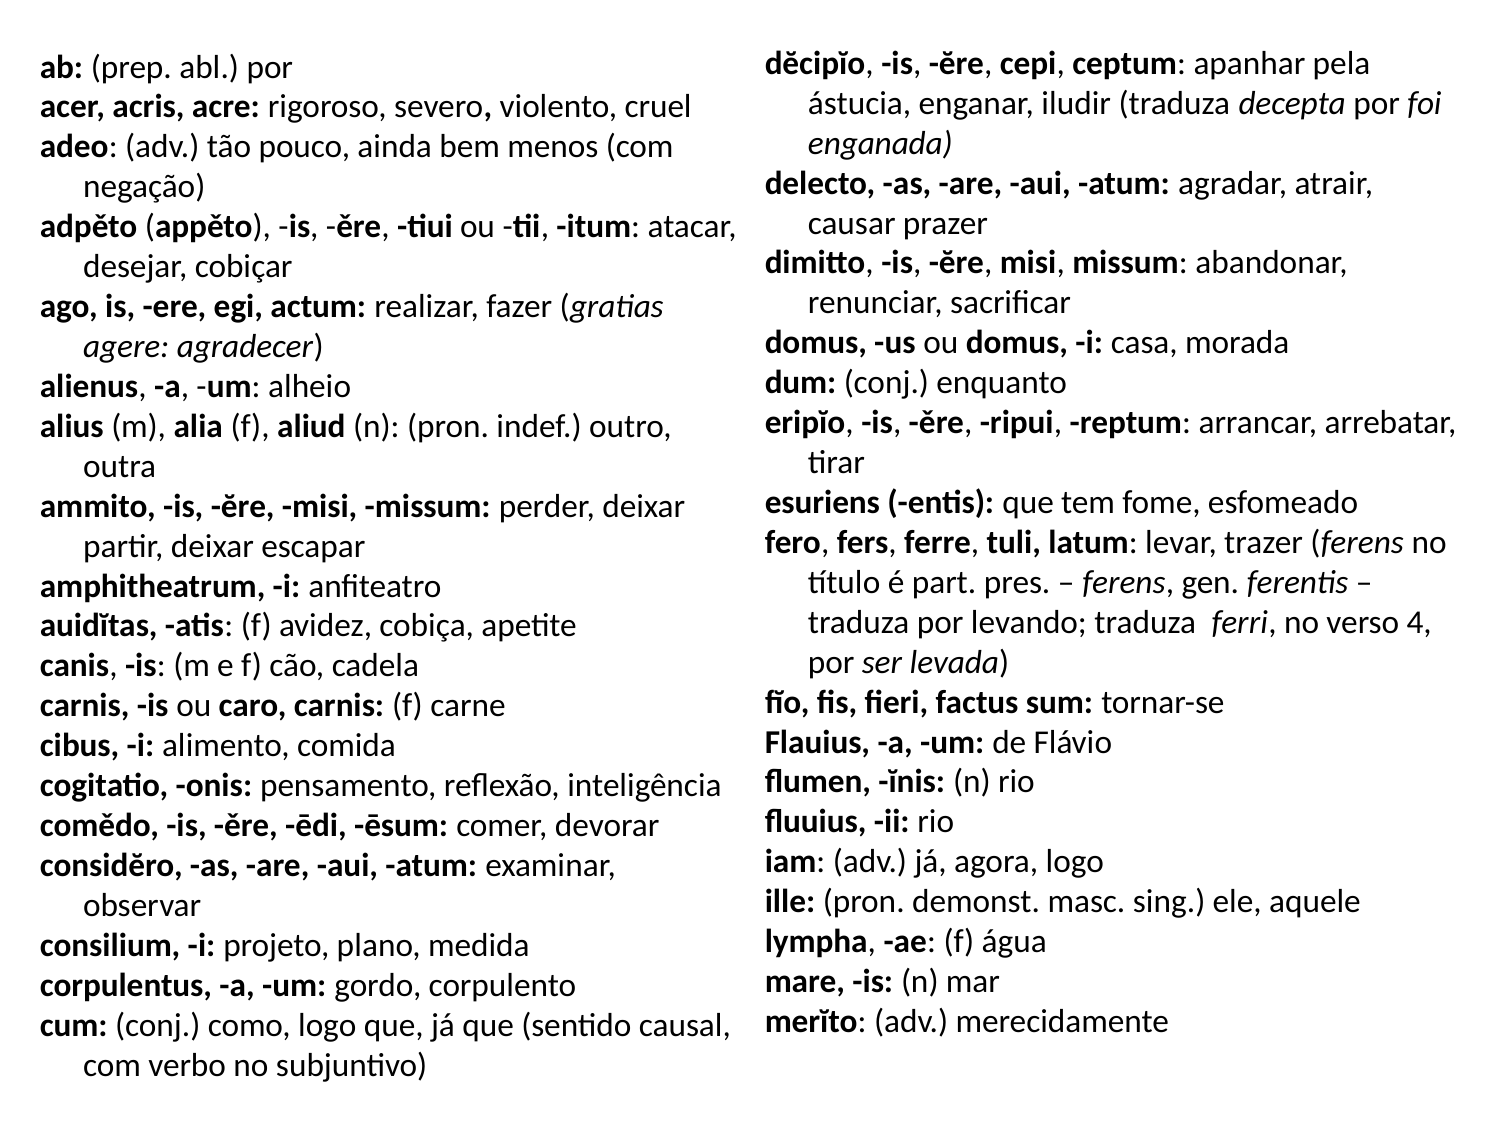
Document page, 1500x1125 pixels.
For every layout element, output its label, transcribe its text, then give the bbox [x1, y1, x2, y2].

text_box ab: (prep. abl.) por acer, acris, acre: rigoroso, severo, violento, cruel adeo: (adv.) tão pouco, ainda bem menos (com negação) adpěto (appěto), -is, -ěre, -tiui ou -tii, -itum: atacar, desejar, cobiçar ago, is, -ere, egi, actum: realizar, fazer (gratias agere: agradecer) alienus, -a, -um: alheio alius (m), alia (f), aliud (n): (pron. indef.) outro, outra ammito, -is, -ĕre, -misi, -missum: perder, deixar partir, deixar escapar amphitheatrum, -i: anfiteatro auidĭtas, -atis: (f) avidez, cobiça, apetite canis, -is: (m e f) cão, cadela carnis, -is ou caro, carnis: (f) carne cibus, -i: alimento, comida cogitatio, -onis: pensamento, reflexão, inteligência comědo, -is, -ěre, -ēdi, -ēsum: comer, devorar considĕro, -as, -are, -aui, -atum: examinar, observar consilium, -i: projeto, plano, medida corpulentus, -a, -um: gordo, corpulento cum: (conj.) como, logo que, já que (sentido causal, com verbo no subjuntivo) [25, 37, 752, 1091]
text_box dĕcipĭo, -is, -ĕre, cepi, ceptum: apanhar pela ástucia, enganar, iludir (traduza decepta por foi enganada) delecto, -as, -are, -aui, -atum: agradar, atrair, causar prazer dimitto, -is, -ĕre, misi, missum: abandonar, renunciar, sacrificar domus, -us ou domus, -i: casa, morada dum: (conj.) enquanto eripĭo, -is, -ěre, -ripui, -reptum: arrancar, arrebatar, tirar esuriens (-entis): que tem fome, esfomeado fero, fers, ferre, tuli, latum: levar, trazer (ferens no título é part. pres. – ferens, gen. ferentis – traduza por levando; traduza ferri, no verso 4, por ser levada) fĭo, fis, fieri, factus sum: tornar-se Flauius, -a, -um: de Flávio flumen, -ĭnis: (n) rio fluuius, -ii: rio iam: (adv.) já, agora, logo ille: (pron. demonst. masc. sing.) ele, aquele lympha, -ae: (f) água mare, -is: (n) mar merĭto: (adv.) merecidamente [750, 33, 1477, 1087]
